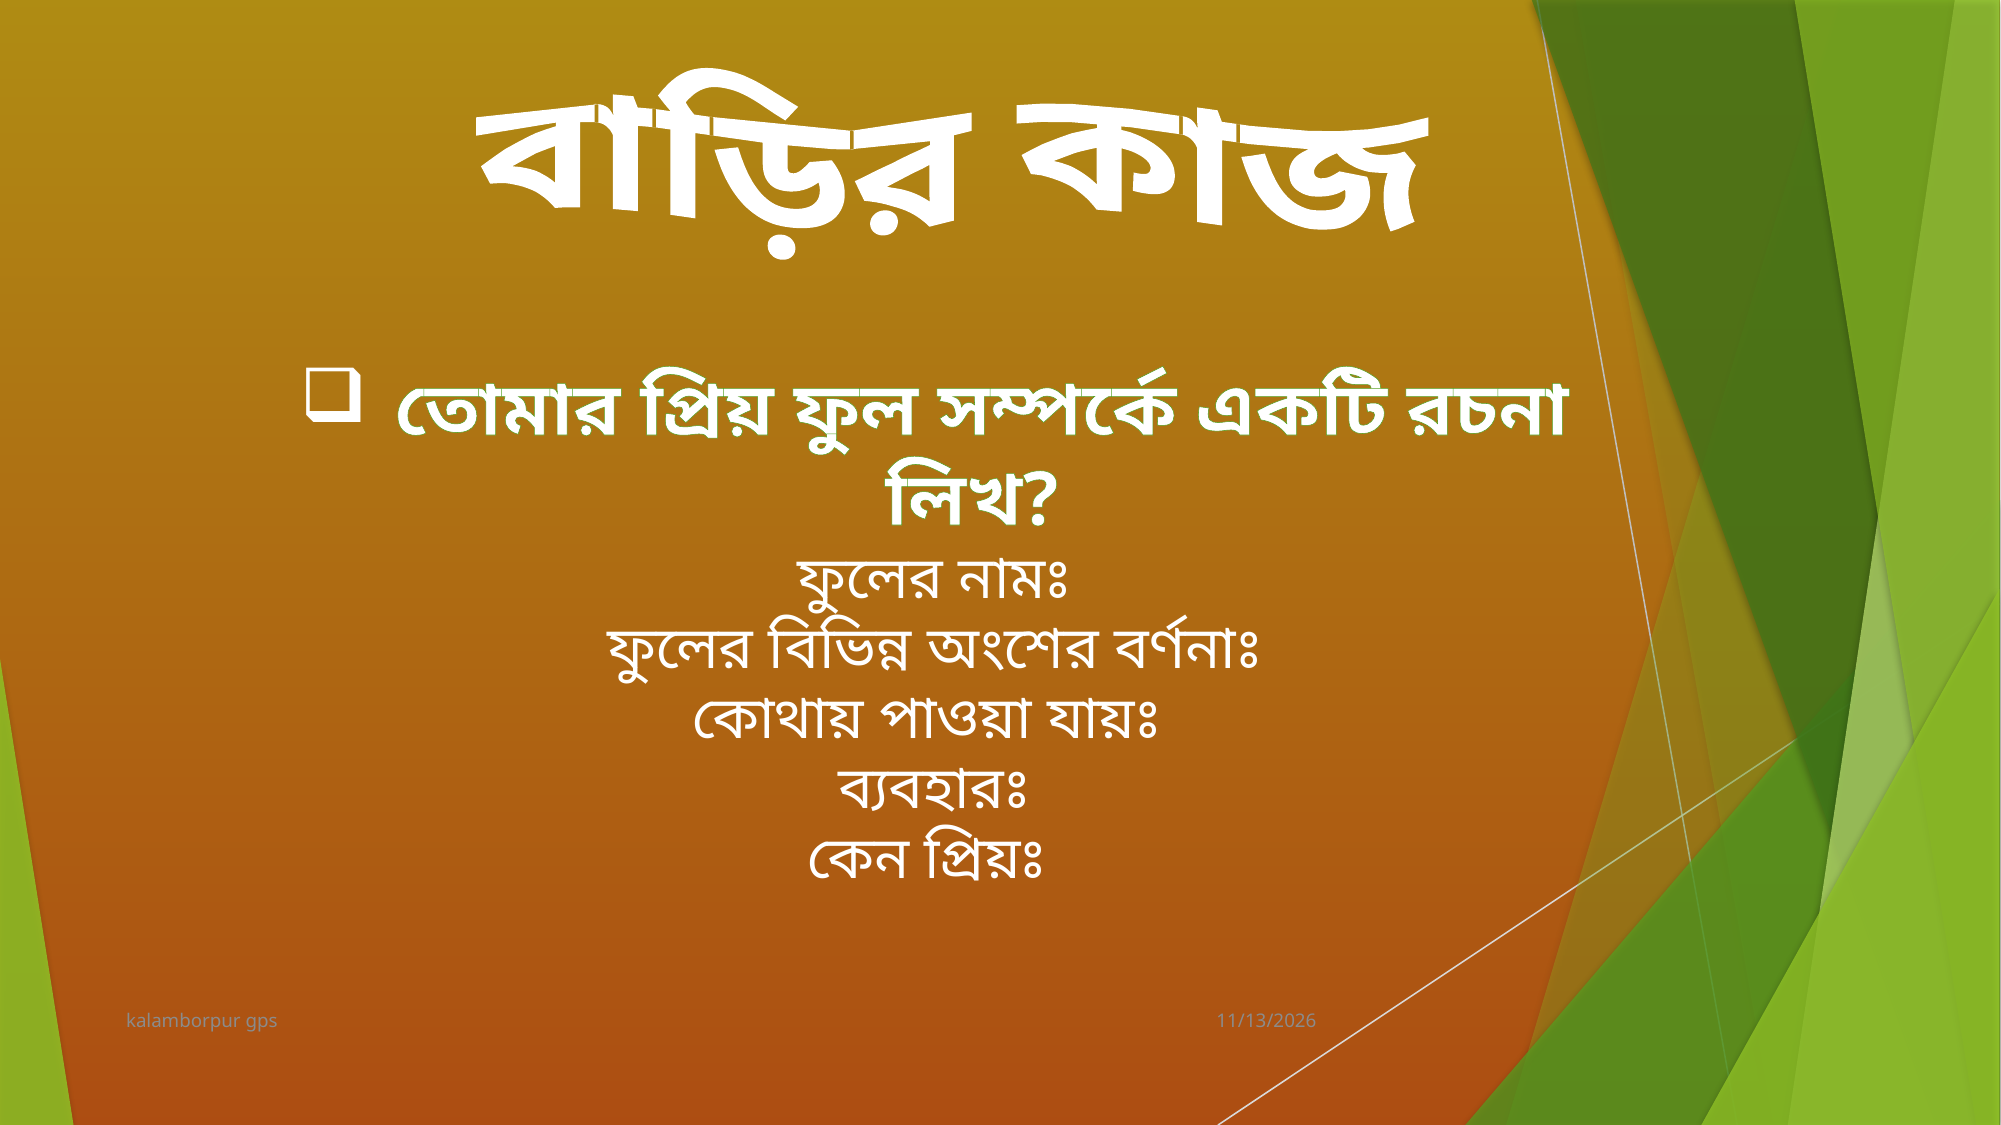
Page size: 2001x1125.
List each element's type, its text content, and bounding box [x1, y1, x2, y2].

text_box তোমার প্রিয় ফুল সম্পর্কে একটি রচনা লিখ? ফুলের নামঃ ফুলের বিভিন্ন অংশের বর্ণনাঃ কোথায় পাওয়া যায়ঃ ব্যবহারঃ কেন প্রিয়ঃ [189, 403, 1680, 847]
text_box বাড়ির কাজ [766, 233, 797, 262]
text_box বাড়ির কাজ [1015, 102, 1430, 233]
slide_number 22-May-20 [1181, 991, 1332, 1051]
footer kalamborpur gps [111, 991, 1145, 1051]
text_box বাড়ির কাজ [474, 66, 974, 238]
